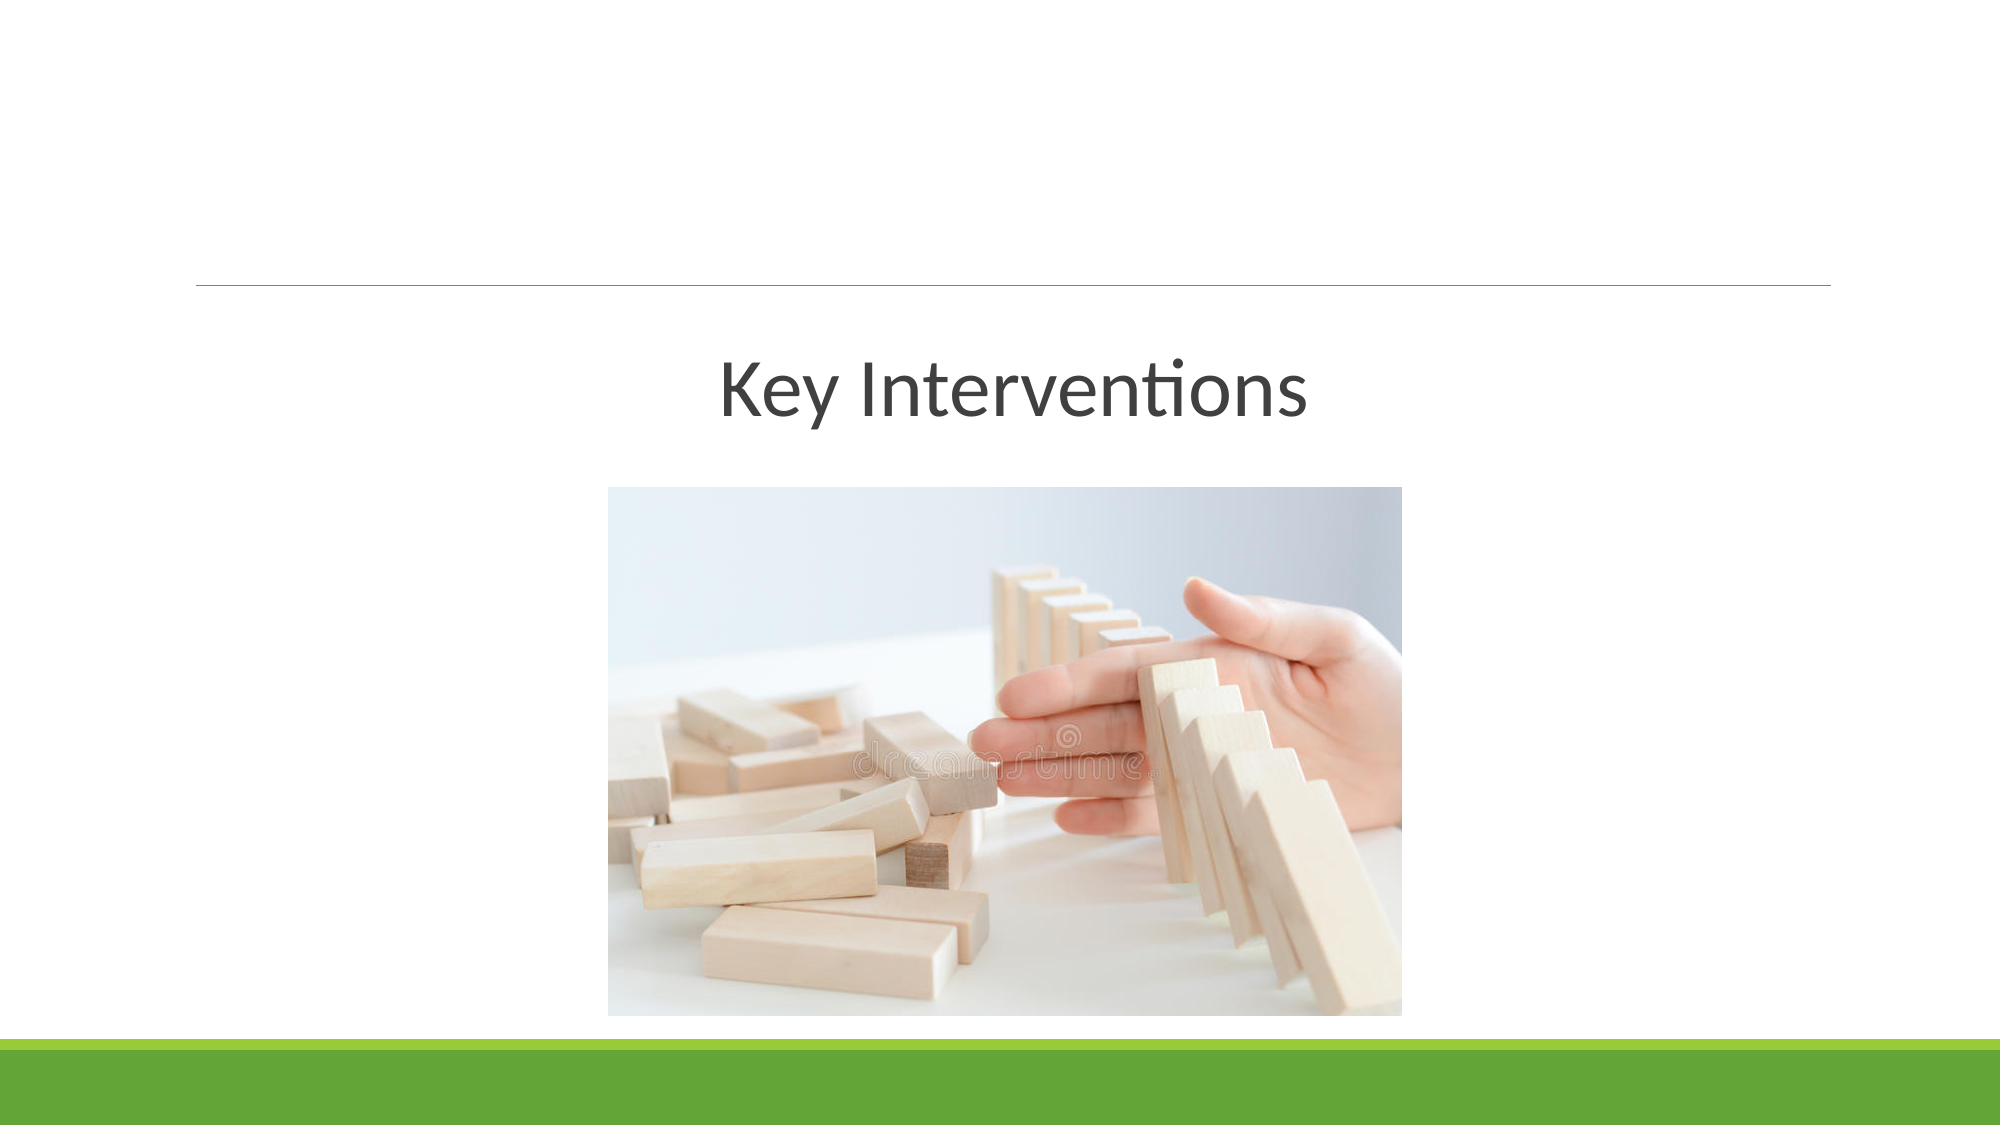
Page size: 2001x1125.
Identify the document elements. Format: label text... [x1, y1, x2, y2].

picture [608, 487, 1402, 1017]
list Key Interventions [180, 337, 1830, 963]
